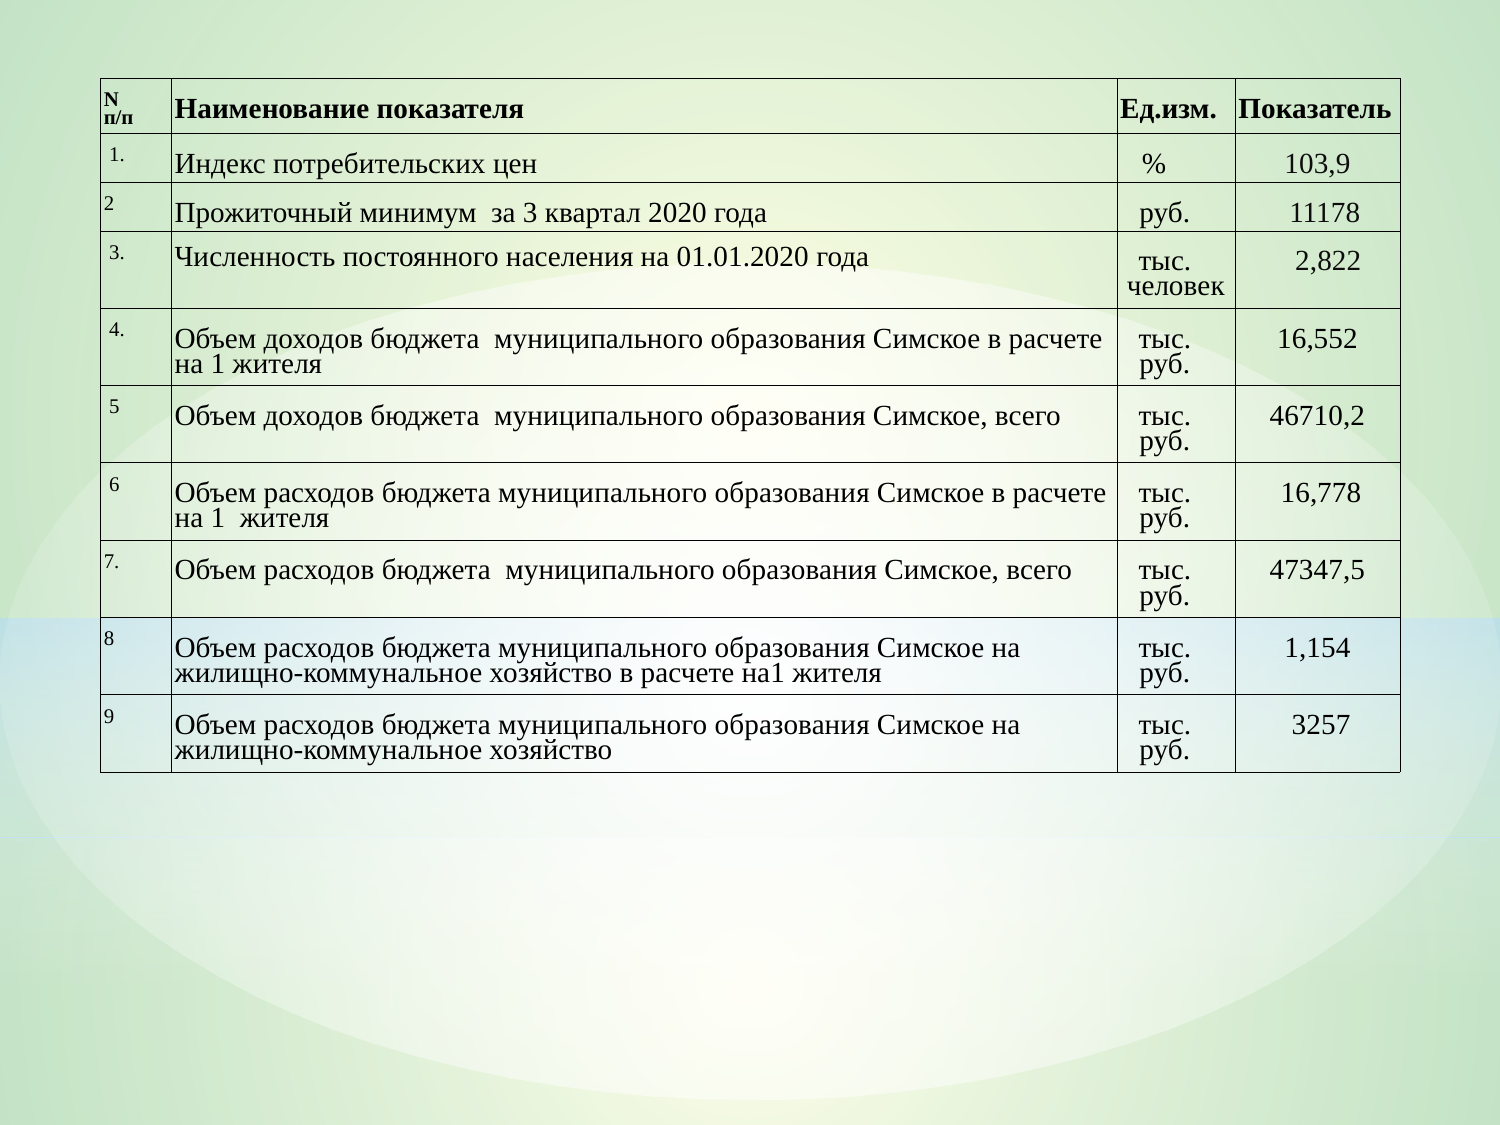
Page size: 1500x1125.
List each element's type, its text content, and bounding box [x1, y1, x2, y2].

table_cell 47347,5 [1236, 541, 1400, 617]
table_cell Объем расходов бюджета муниципального образования Симское на жилищно-коммунальное хозяйство в расчете на1 жителя [172, 618, 1117, 694]
table_cell тыс. руб. [1118, 309, 1235, 385]
table_cell руб. [1118, 183, 1235, 231]
table_cell Численность постоянного населения на 01.01.2020 года [172, 232, 1117, 308]
table_cell 2 [101, 183, 171, 231]
table_cell 11178 [1236, 183, 1400, 231]
table_cell 2,822 [1236, 232, 1400, 308]
table_cell 8 [101, 618, 171, 694]
table_cell 3. [101, 232, 171, 308]
table_cell 4. [101, 309, 171, 385]
table_cell Объем расходов бюджета муниципального образования Симское, всего [172, 541, 1117, 617]
table_cell 3257 [1236, 695, 1400, 772]
table_cell 6 [101, 463, 171, 540]
table_cell % [1118, 134, 1235, 182]
table_cell Объем расходов бюджета муниципального образования Симское на жилищно-коммунальное хозяйство [172, 695, 1117, 772]
table_cell Объем доходов бюджета муниципального образования Симское, всего [172, 386, 1117, 462]
table_cell 46710,2 [1236, 386, 1400, 462]
table_header N п/п [101, 79, 171, 133]
table_cell Объем доходов бюджета муниципального образования Симское в расчете на 1 жителя [172, 309, 1117, 385]
table_cell 9 [101, 695, 171, 772]
table_cell тыс. руб. [1118, 695, 1235, 772]
table_header Показатель [1236, 79, 1400, 133]
table_cell 16,552 [1236, 309, 1400, 385]
table_cell 103,9 [1236, 134, 1400, 182]
table_cell 5 [101, 386, 171, 462]
table_cell Прожиточный минимум за 3 квартал 2020 года [172, 183, 1117, 231]
table_header Наименование показателя [172, 79, 1117, 133]
table_cell тыс. руб. [1118, 463, 1235, 540]
table_cell тыс. руб. [1118, 618, 1235, 694]
table_header Ед.изм. [1118, 79, 1235, 133]
table_cell тыс. руб. [1118, 386, 1235, 462]
table_cell Индекс потребительских цен [172, 134, 1117, 182]
table_cell тыс. руб. [1118, 541, 1235, 617]
table_cell 7. [101, 541, 171, 617]
table_cell Объем расходов бюджета муниципального образования Симское в расчете на 1 жителя [172, 463, 1117, 540]
table_cell тыс. человек [1118, 232, 1235, 308]
table_cell 1,154 [1236, 618, 1400, 694]
table_cell 1. [101, 134, 171, 182]
table_cell 16,778 [1236, 463, 1400, 540]
